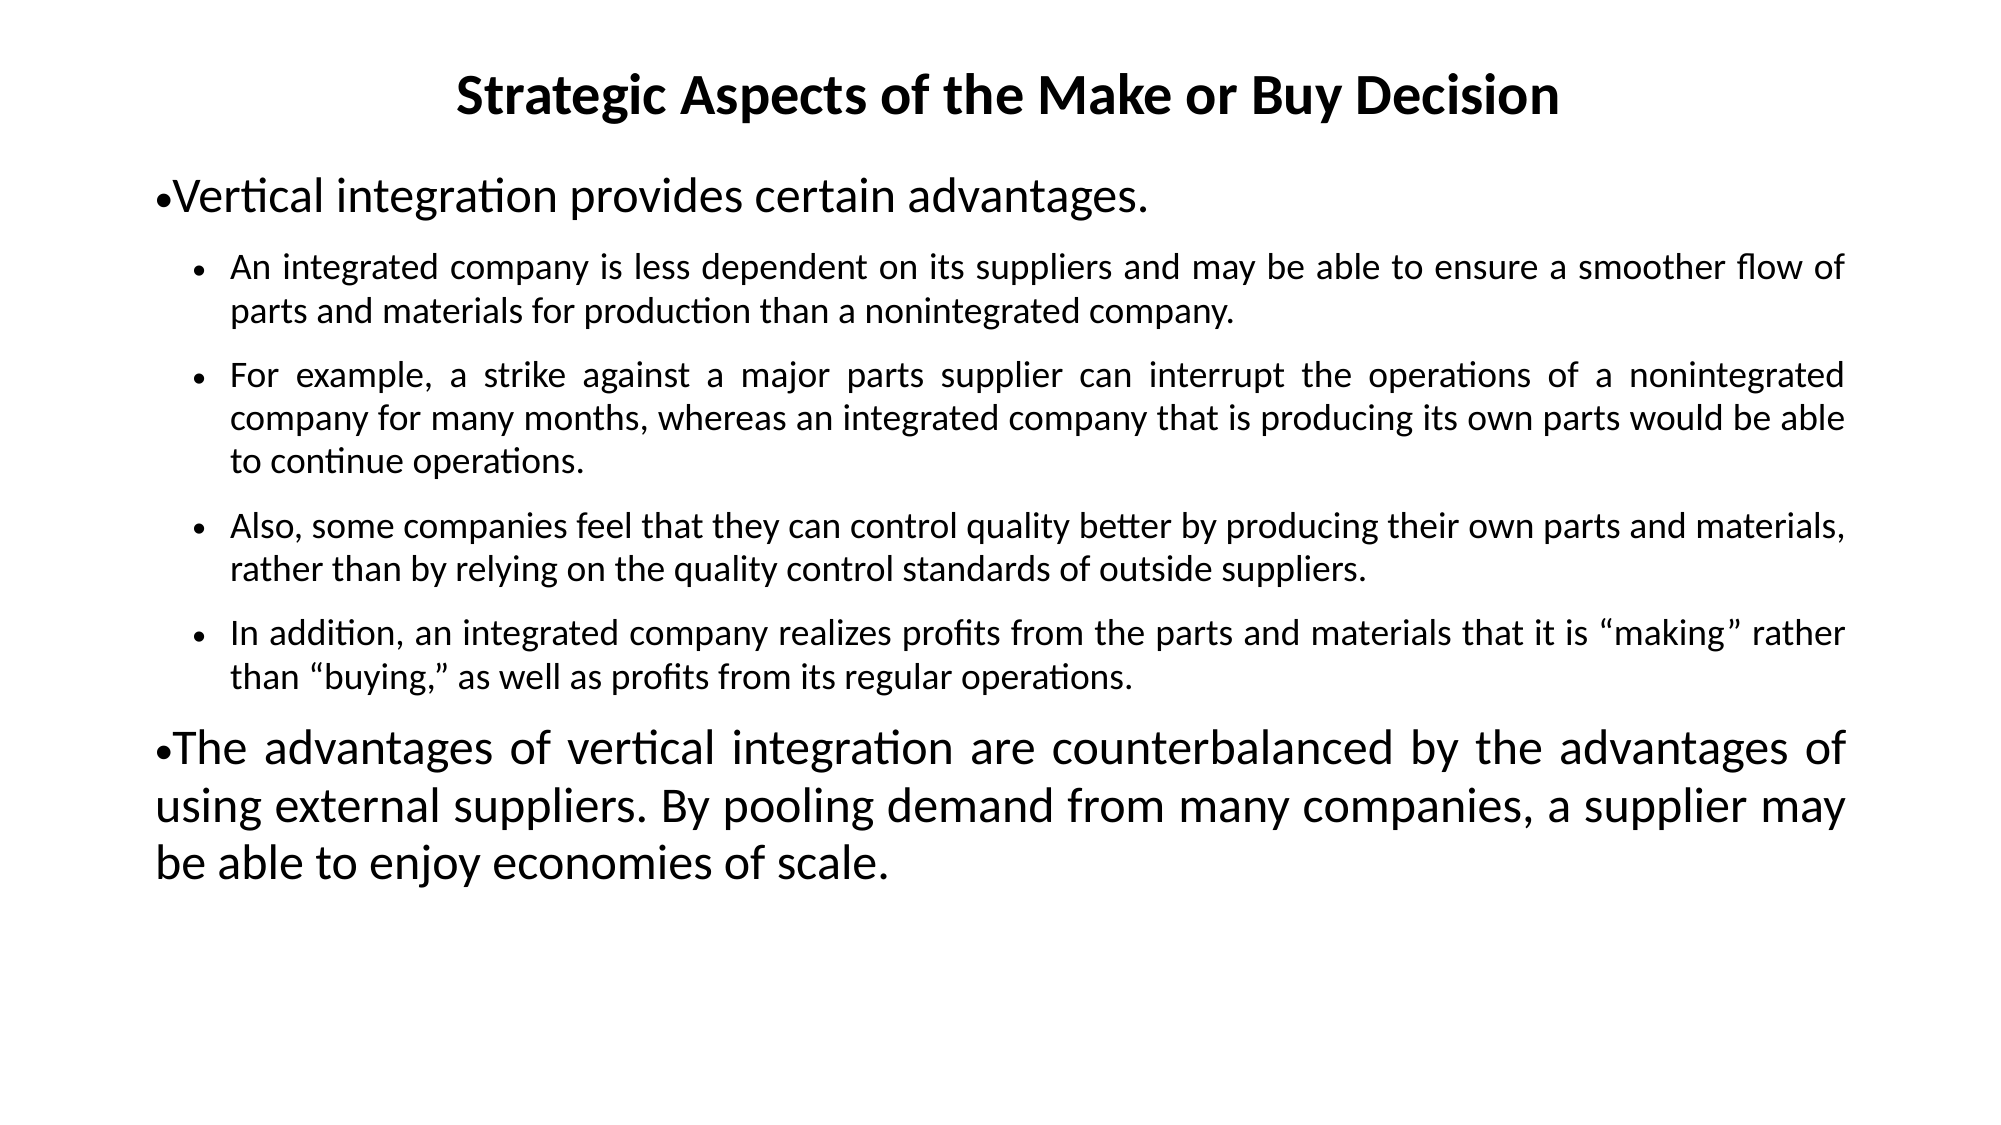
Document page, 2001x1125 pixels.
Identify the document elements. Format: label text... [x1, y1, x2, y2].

title Strategic Aspects of the Make or Buy Decision [168, 59, 1863, 137]
list Vertical integration provides certain advantages. An integrated company is less dependent on its suppliers and may be able to ensure a smoother flow of parts and materials for production than a nonintegrated company. For example, a strike against a major parts supplier can interrupt the operations of a nonintegrated company for many months, whereas an integrated company that is producing its own parts would be able to continue operations. Also, some companies feel that they can control quality better by producing their own parts and materials, rather than by relying on the quality control standards of outside suppliers. In addition, an integrated company realizes profits from the parts and materials that it is “making” rather than “buying,” as well as profits from its regular operations. The advantages of vertical integration are counterbalanced by the advantages of using external suppliers. By pooling demand from many companies, a supplier may be able to enjoy economies of scale. [139, 160, 1863, 1014]
